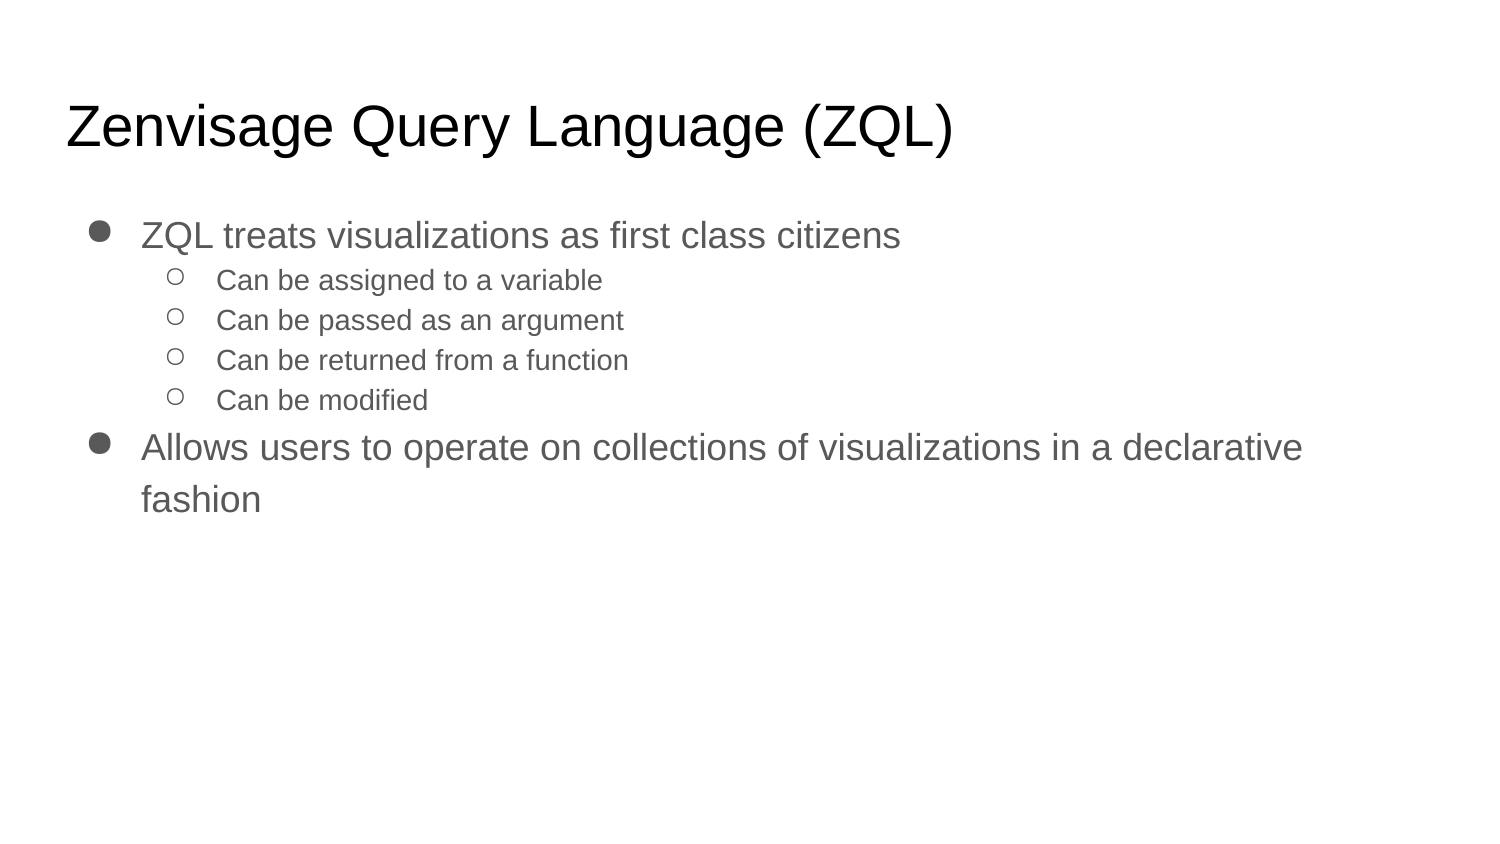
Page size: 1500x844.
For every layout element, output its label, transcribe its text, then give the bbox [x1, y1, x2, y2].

title Zenvisage Query Language (ZQL) [51, 72, 1449, 167]
list ZQL treats visualizations as first class citizens Can be assigned to a variable Can be passed as an argument Can be returned from a function Can be modified Allows users to operate on collections of visualizations in a declarative fashion [51, 189, 1449, 750]
